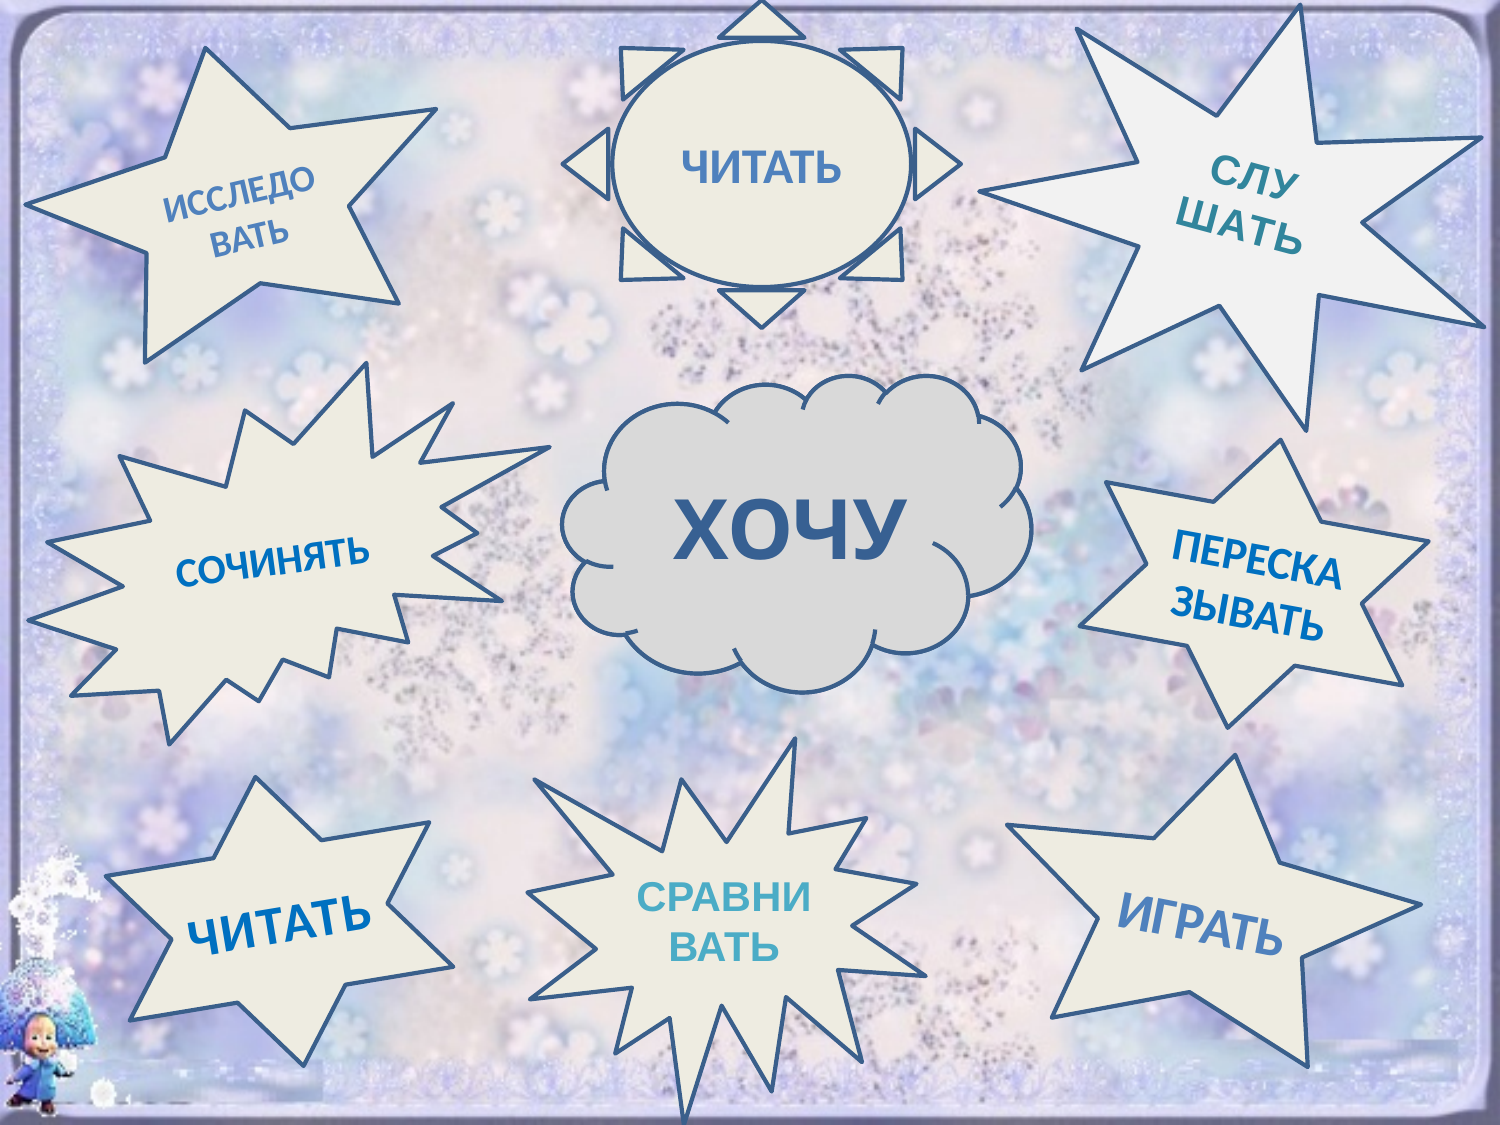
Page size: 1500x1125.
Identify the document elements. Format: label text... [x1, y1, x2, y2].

picture [0, 0, 1500, 1125]
text_box ХОЧУ [559, 373, 1034, 695]
text_box ИГРАТЬ [1004, 752, 1424, 1069]
text_box ИССЛЕДО ВАТЬ [23, 45, 439, 365]
text_box ЧИТАТЬ [103, 774, 456, 1069]
text_box СЛУ ШАТЬ [977, 2, 1487, 433]
text_box ПЕРЕСКАЗЫВАТЬ [1077, 437, 1431, 730]
text_box СРАВНИ ВАТЬ [525, 736, 928, 1125]
text_box СОЧИНЯТЬ [26, 360, 552, 747]
text_box ЧИТАТЬ [560, 0, 964, 330]
